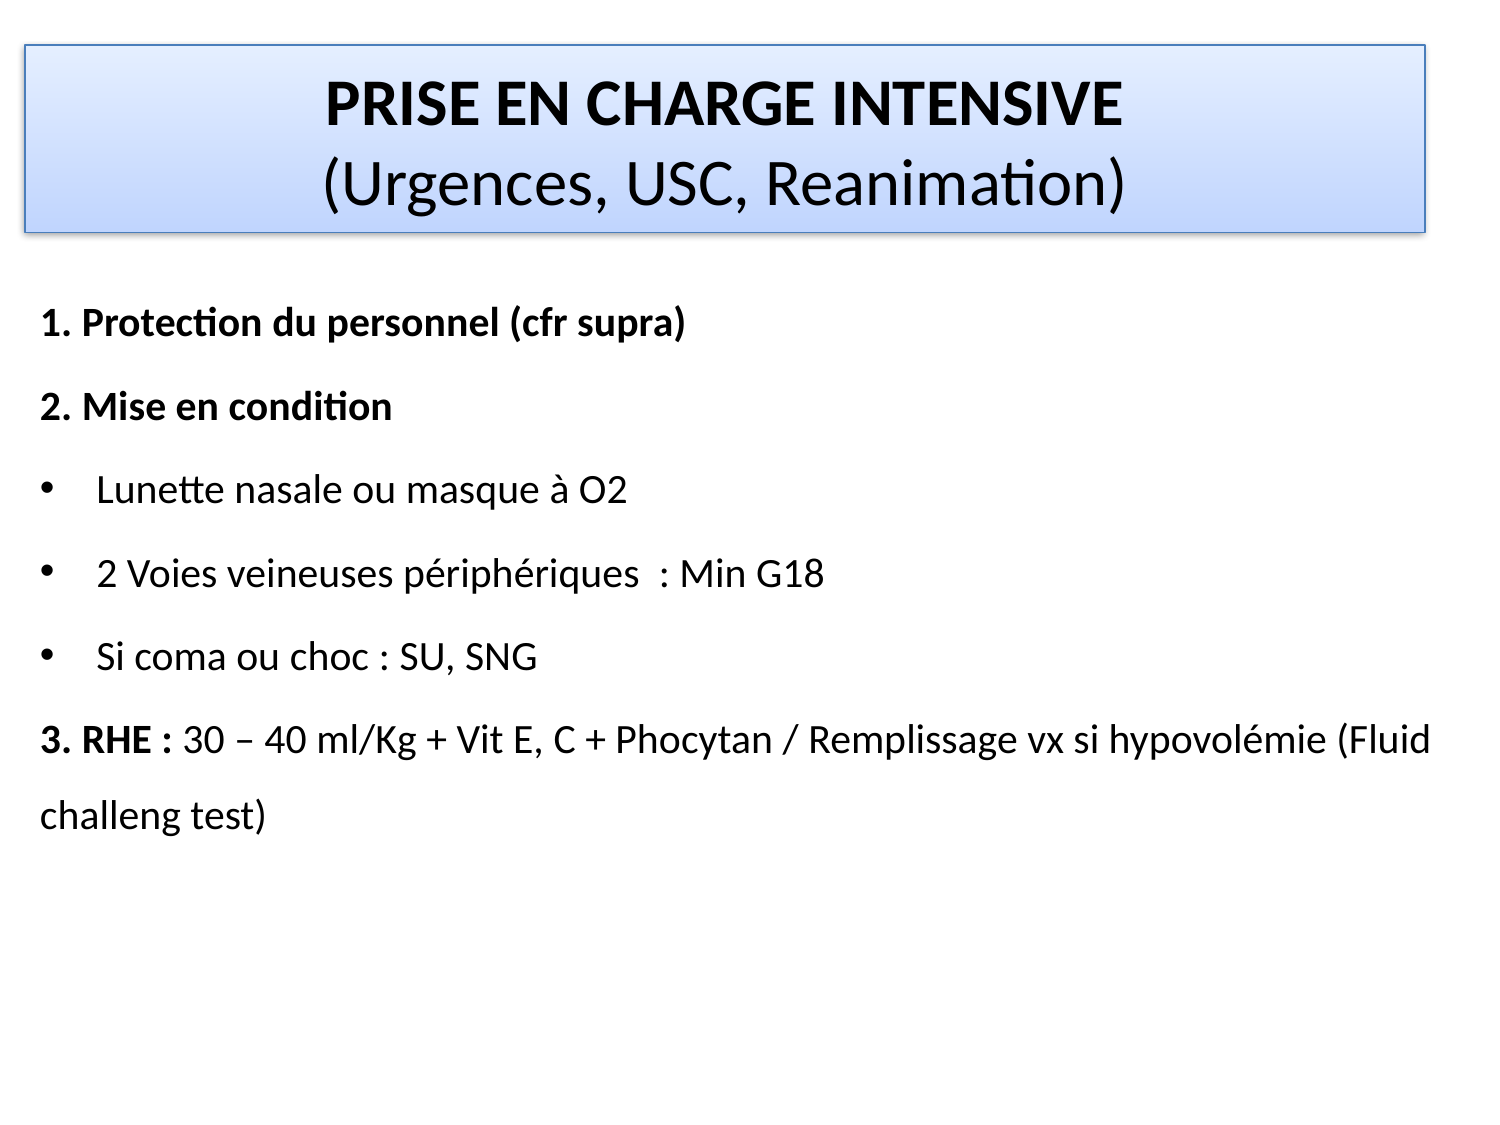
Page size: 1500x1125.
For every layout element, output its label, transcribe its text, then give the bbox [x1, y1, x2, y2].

title PRISE EN CHARGE INTENSIVE (Urgences, USC, Reanimation) [24, 44, 1426, 233]
list 1. Protection du personnel (cfr supra) 2. Mise en condition Lunette nasale ou masque à O2 2 Voies veineuses périphériques : Min G18 Si coma ou choc : SU, SNG 3. RHE : 30 – 40 ml/Kg + Vit E, C + Phocytan / Remplissage vx si hypovolémie (Fluid challeng test) [24, 262, 1450, 1038]
